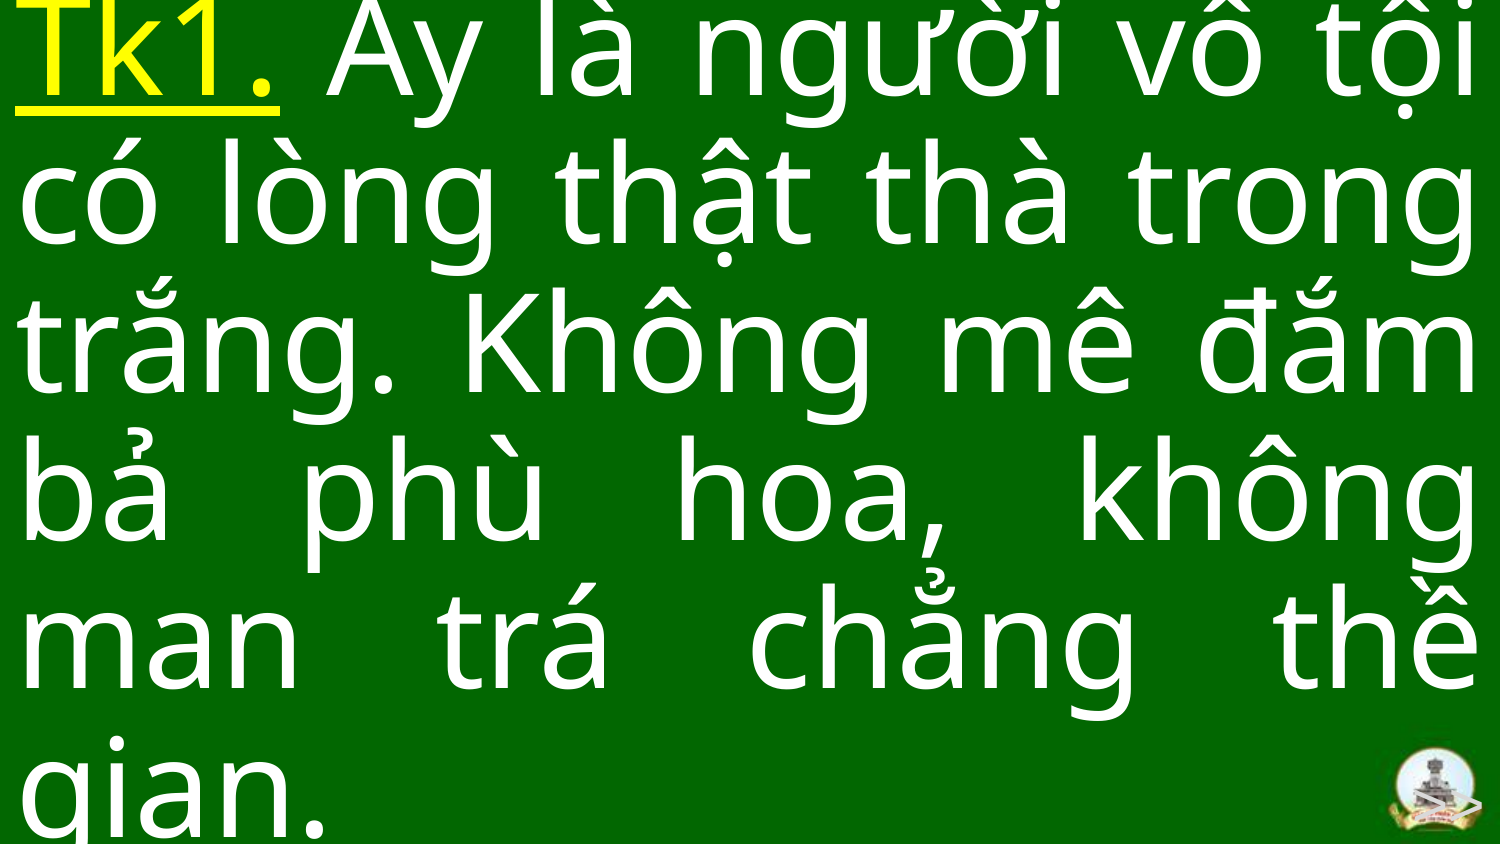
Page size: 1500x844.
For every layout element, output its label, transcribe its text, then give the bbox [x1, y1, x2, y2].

text_box >> [832, 728, 1500, 844]
subtitle Tk1. Ấy là người vô tội có lòng thật thà trong trắng. Không mê đắm bả phù hoa, không man trá chẳng thề gian. [0, 0, 1500, 844]
